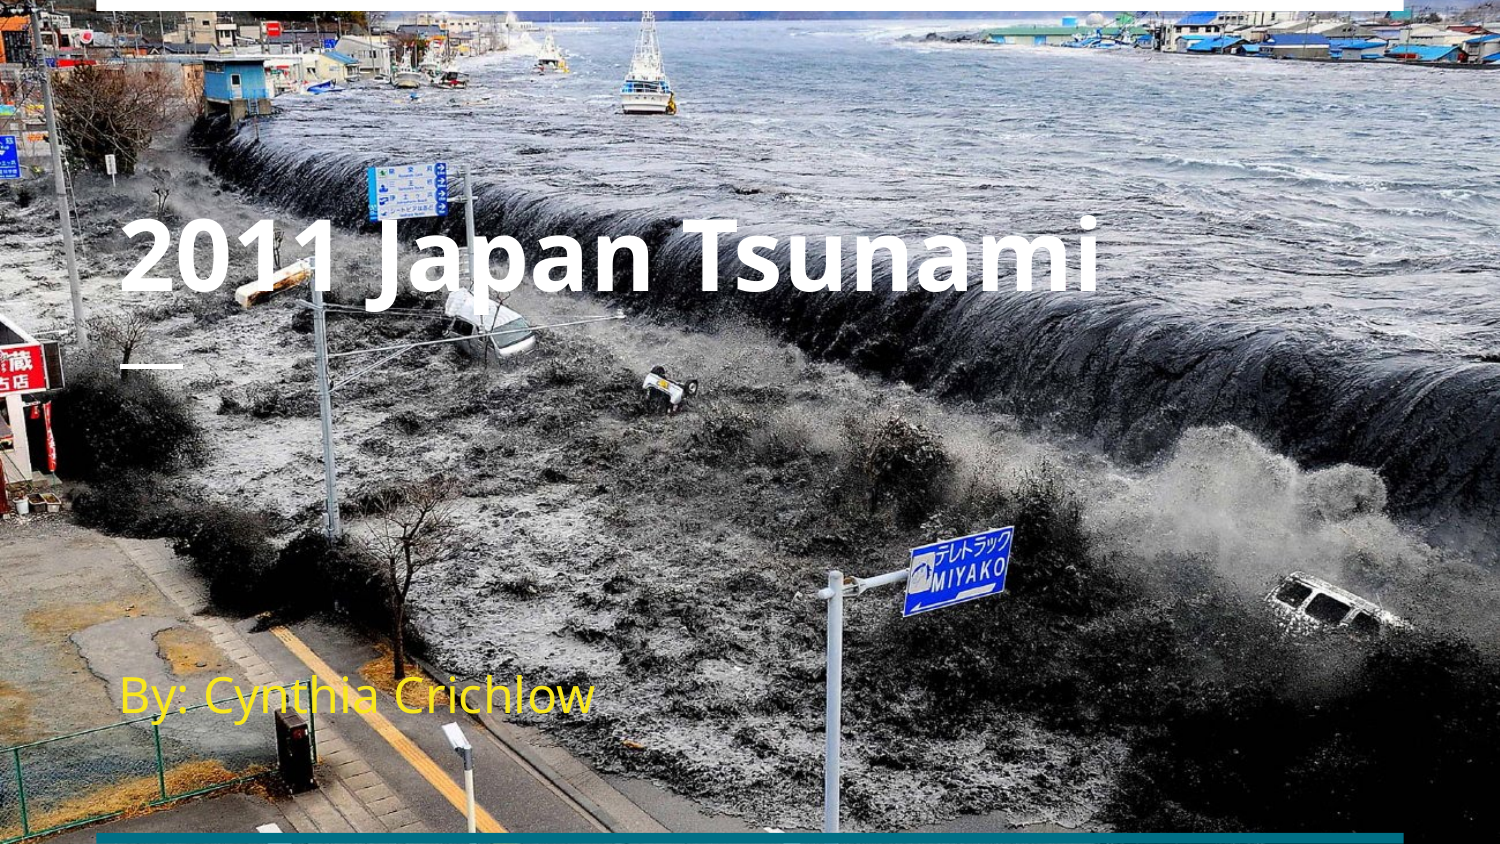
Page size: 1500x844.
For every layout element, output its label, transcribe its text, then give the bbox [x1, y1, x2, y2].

picture [0, 0, 1500, 844]
title 2011 Japan Tsunami [103, 22, 1399, 327]
subtitle By: Cynthia Crichlow [103, 145, 855, 739]
